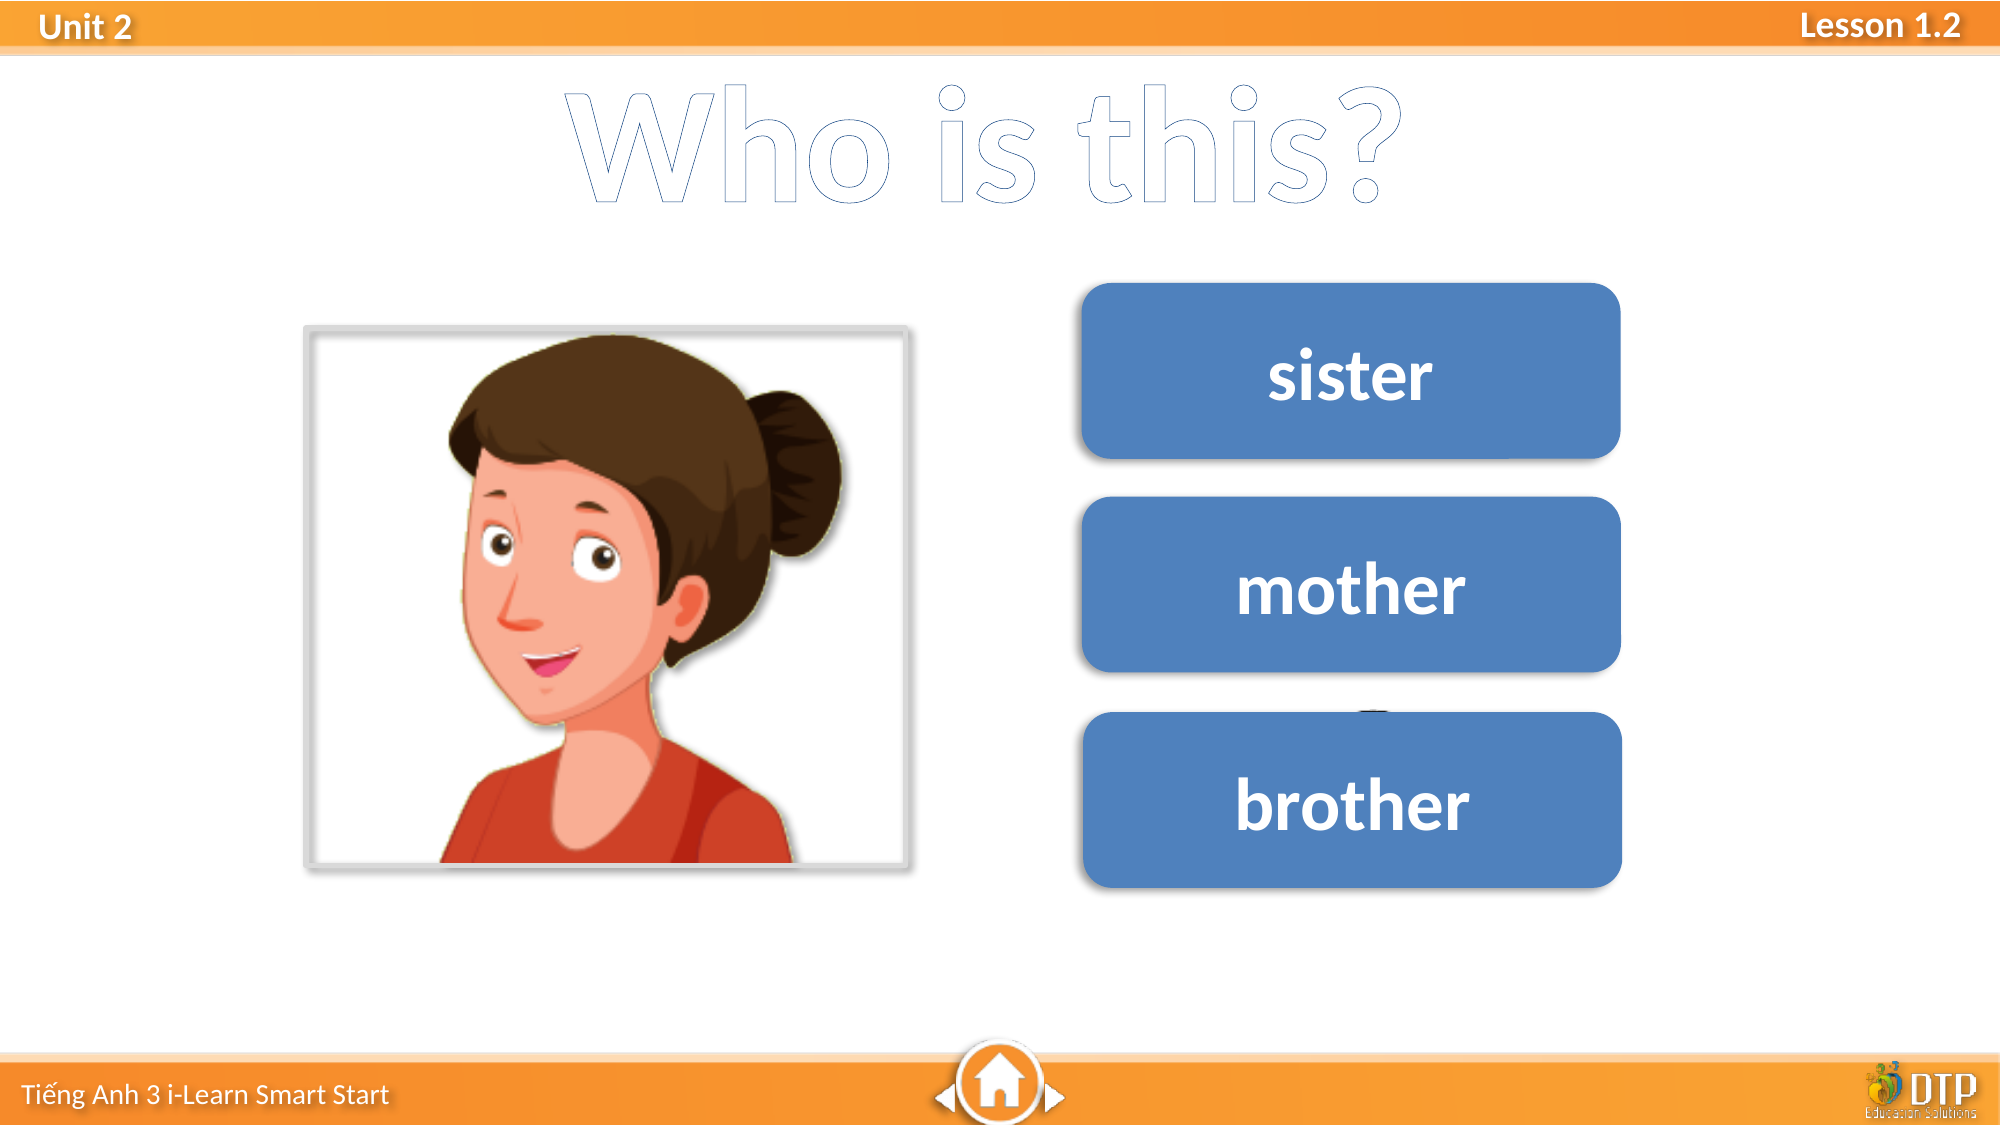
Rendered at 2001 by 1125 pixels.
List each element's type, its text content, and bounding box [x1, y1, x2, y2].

text_box brother [1081, 709, 1625, 890]
text_box sister [1079, 280, 1623, 461]
text_box mother [1079, 494, 1624, 675]
picture [0, 1, 2000, 1125]
text_box Who is this? [548, 27, 1424, 243]
